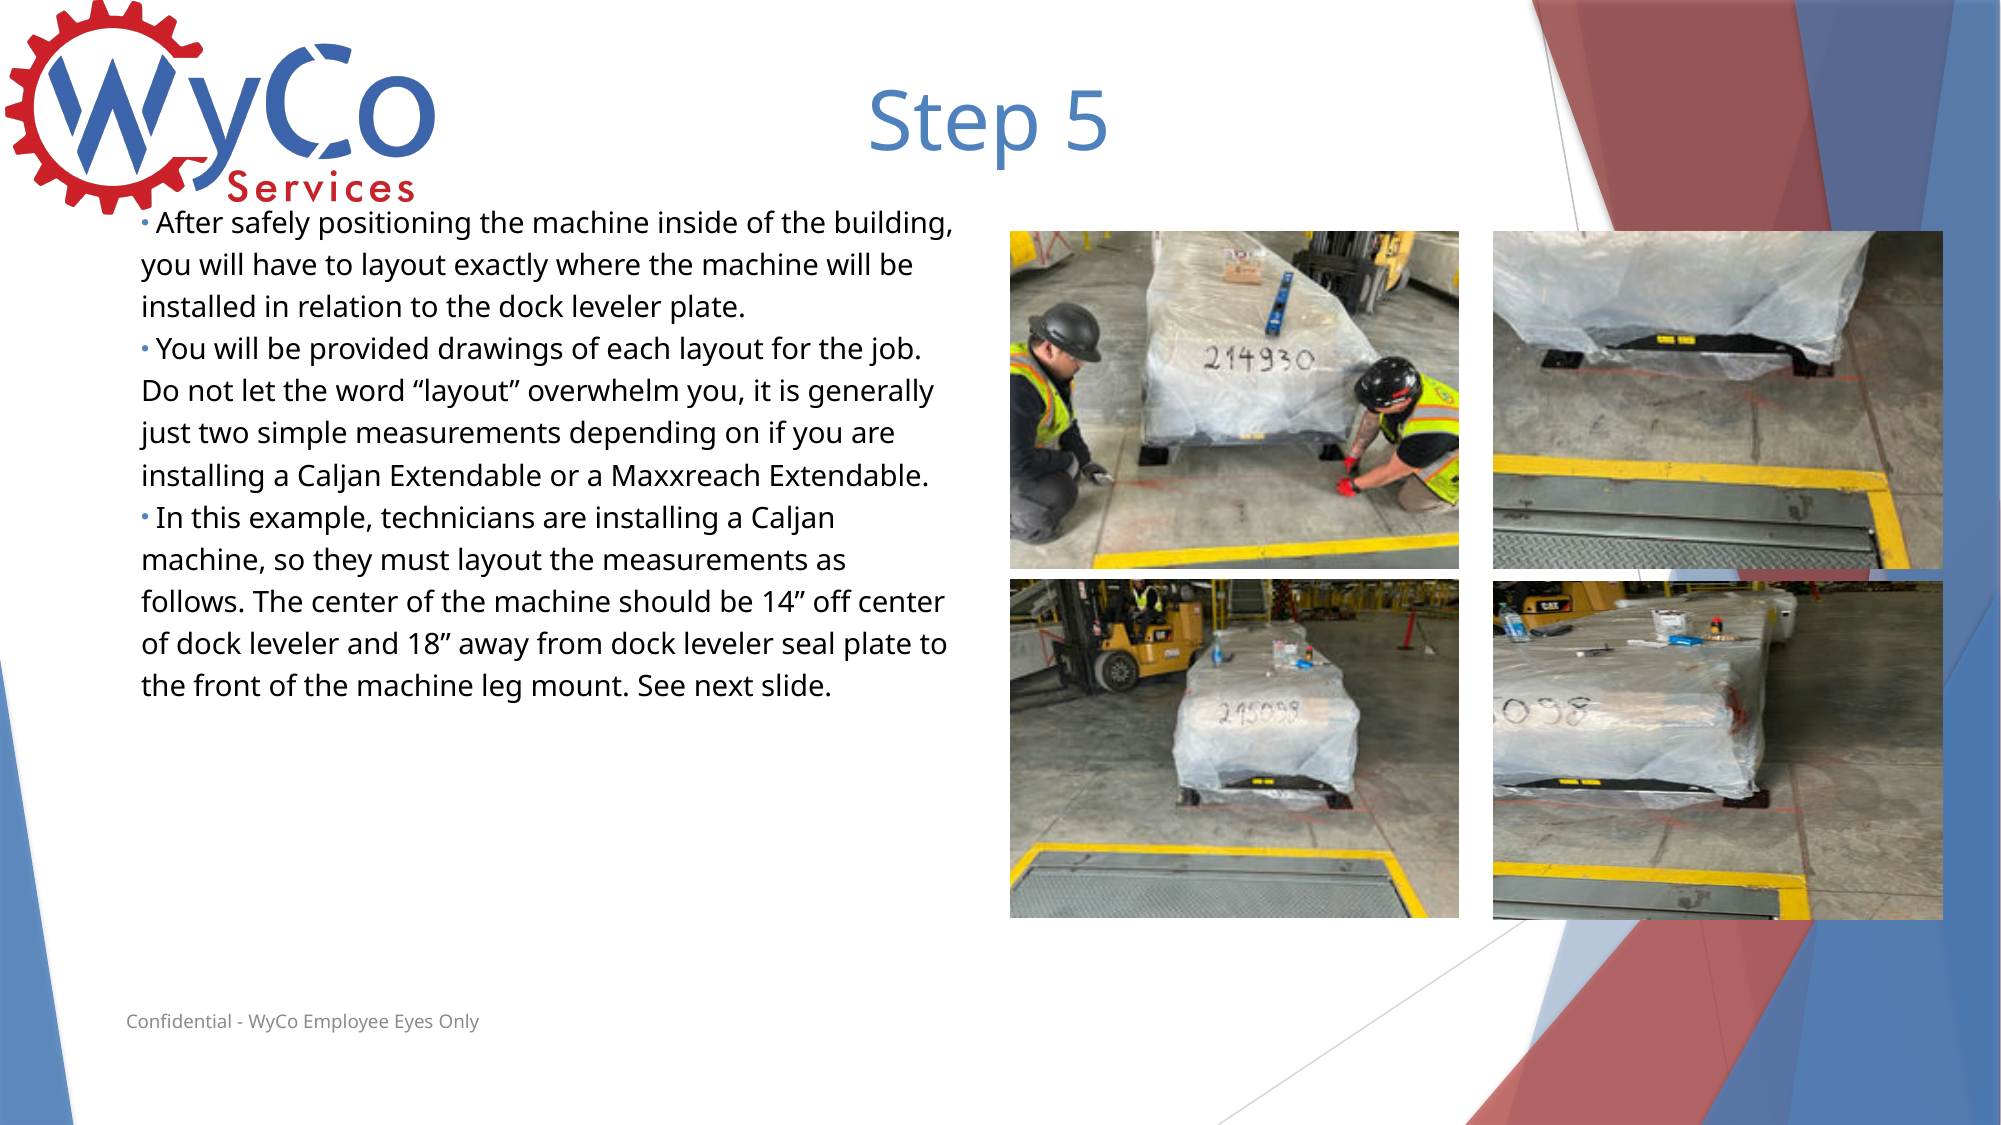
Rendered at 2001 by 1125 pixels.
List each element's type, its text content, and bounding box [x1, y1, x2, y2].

title Step 5 [137, 59, 1863, 196]
list After safely positioning the machine inside of the building, you will have to layout exactly where the machine will be installed in relation to the dock leveler plate. You will be provided drawings of each layout for the job. Do not let the word “layout” overwhelm you, it is generally just two simple measurements depending on if you are installing a Caljan Extendable or a Maxxreach Extendable. In this example, technicians are installing a Caljan machine, so they must layout the measurements as follows. The center of the machine should be 14” off center of dock leveler and 18” away from dock leveler seal plate to the front of the machine leg mount. See next slide. [126, 181, 973, 710]
picture [1493, 581, 1943, 920]
footer Confidential - WyCo Employee Eyes Only [111, 991, 1145, 1051]
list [1009, 231, 1460, 570]
picture [1493, 230, 1943, 570]
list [1009, 579, 1460, 918]
picture [0, 0, 439, 220]
